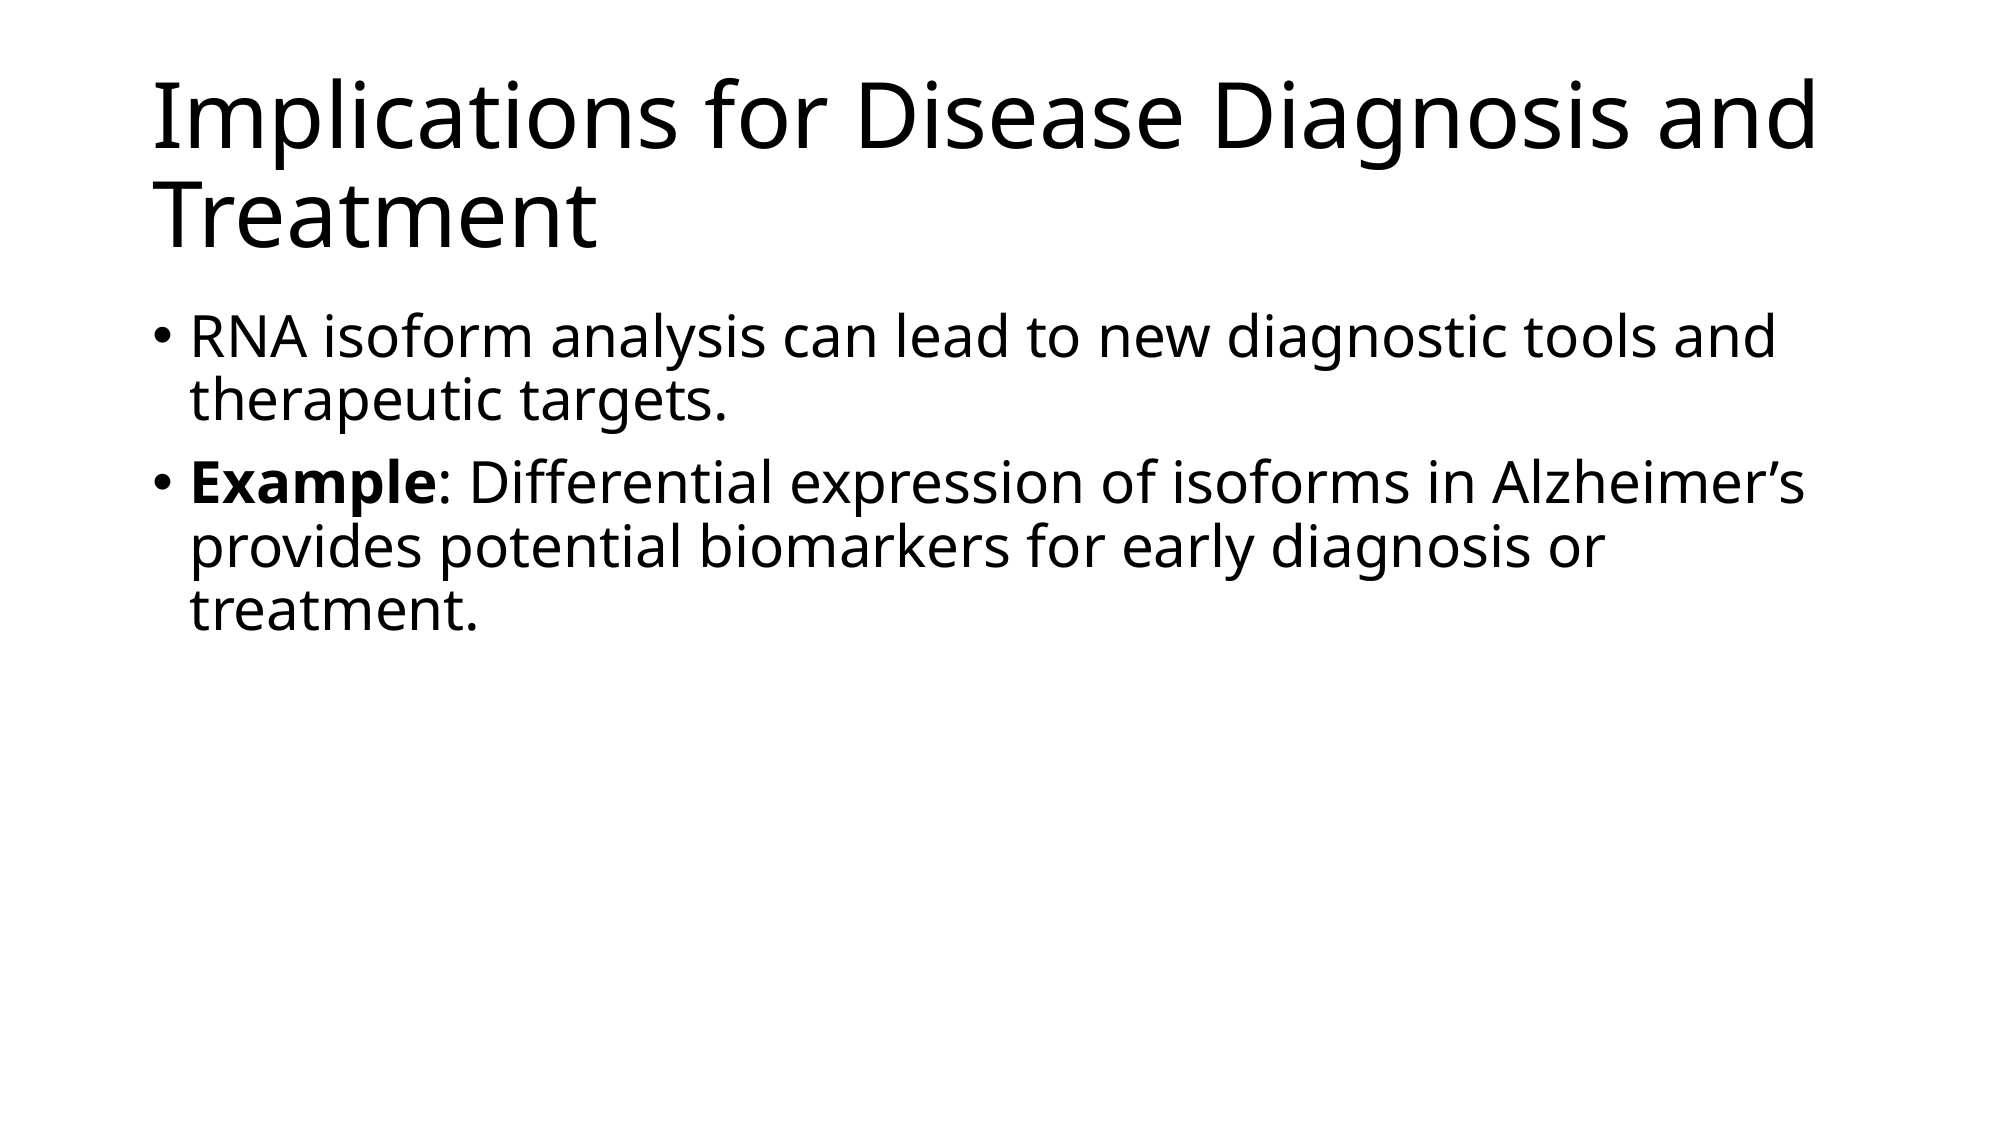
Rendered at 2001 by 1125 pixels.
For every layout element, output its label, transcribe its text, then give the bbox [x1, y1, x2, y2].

list RNA isoform analysis can lead to new diagnostic tools and therapeutic targets. Example: Differential expression of isoforms in Alzheimer’s provides potential biomarkers for early diagnosis or treatment. [137, 299, 1863, 1014]
title Implications for Disease Diagnosis and Treatment [137, 59, 1863, 278]
